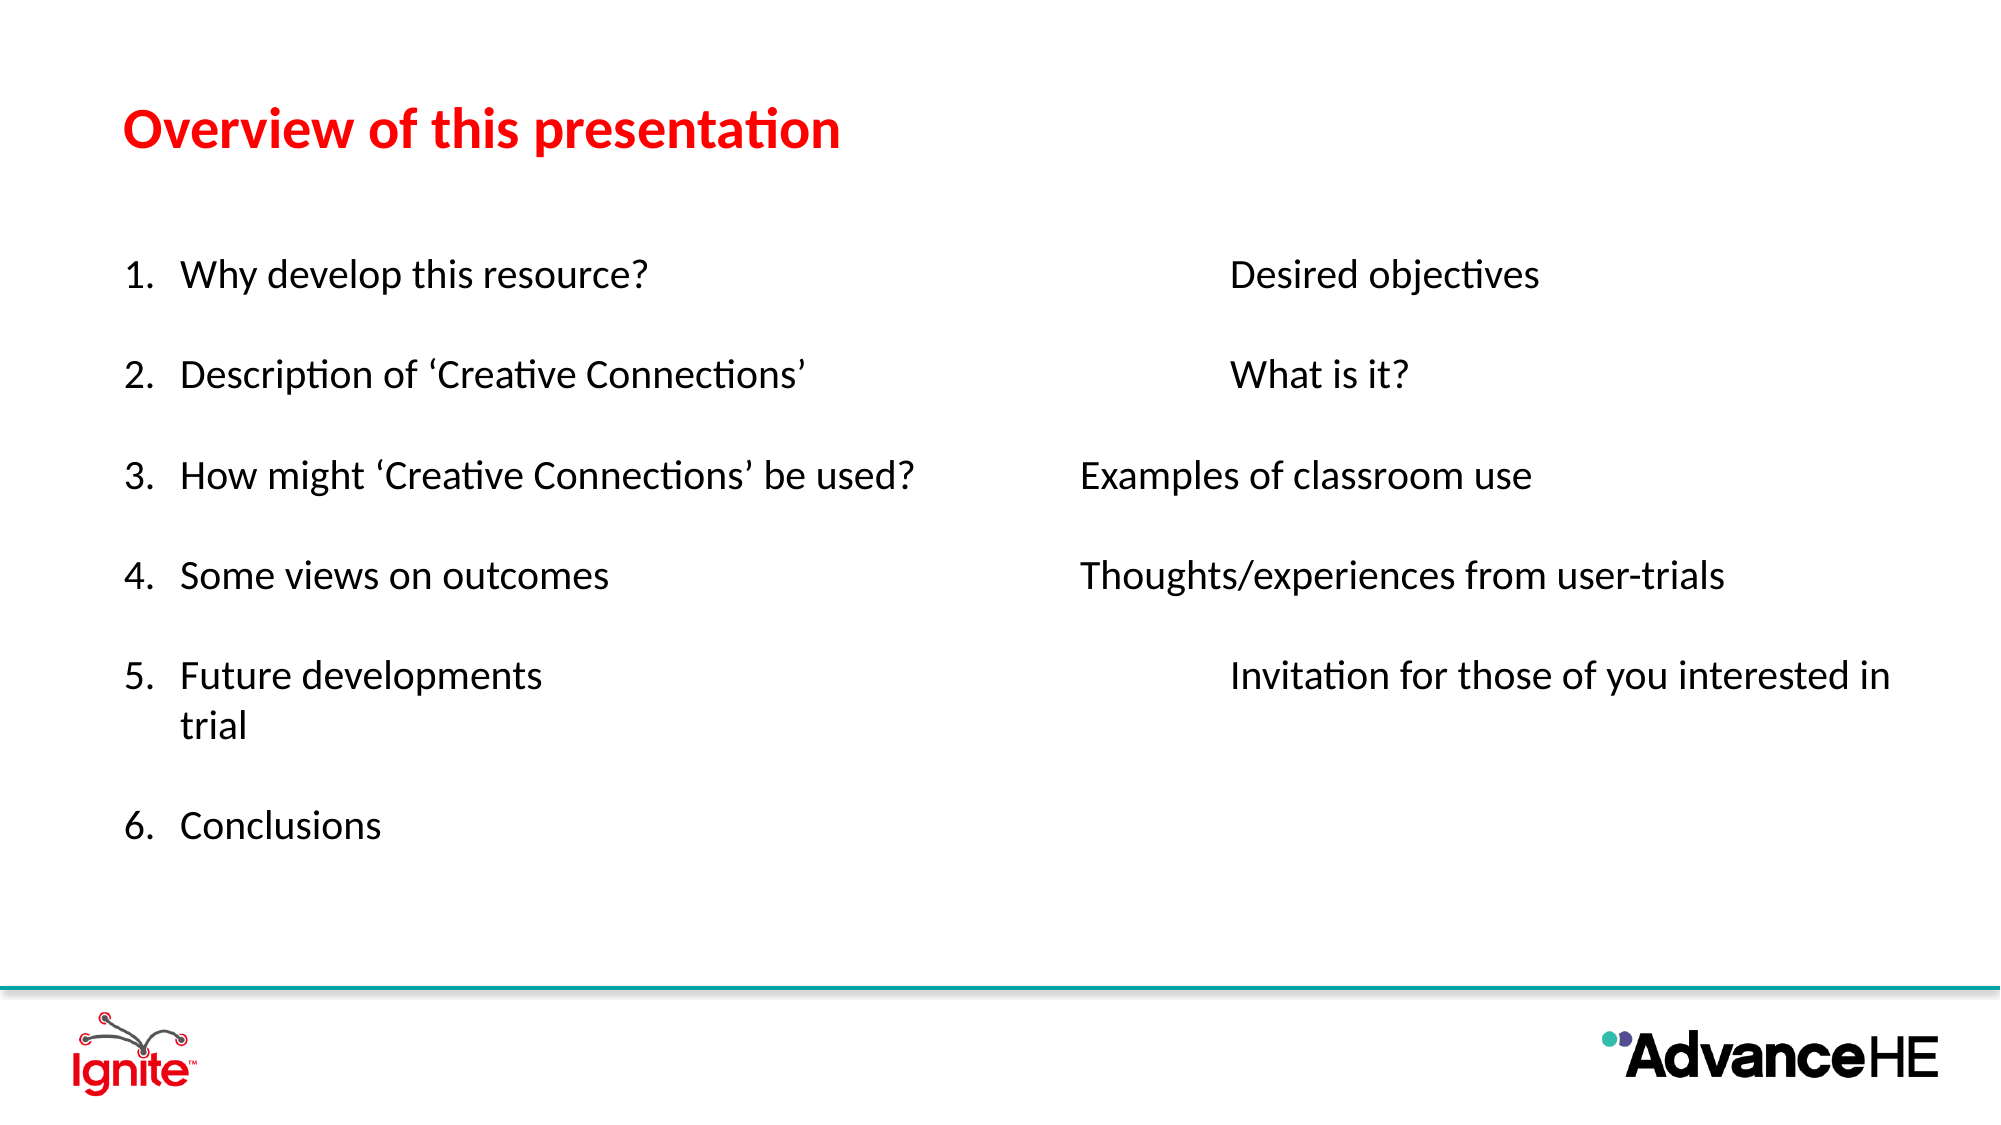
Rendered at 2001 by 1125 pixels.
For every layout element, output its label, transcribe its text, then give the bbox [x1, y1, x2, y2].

text_box Overview of this presentation [109, 82, 1054, 168]
picture [60, 1002, 209, 1105]
text_box Why develop this resource? Desired objectives Description of ‘Creative Connections’ What is it? How might ‘Creative Connections’ be used? Examples of classroom use Some views on outcomes Thoughts/experiences from user-trials Future developments Invitation for those of you interested in trial Conclusions [109, 239, 1980, 855]
picture [1596, 1024, 1943, 1084]
